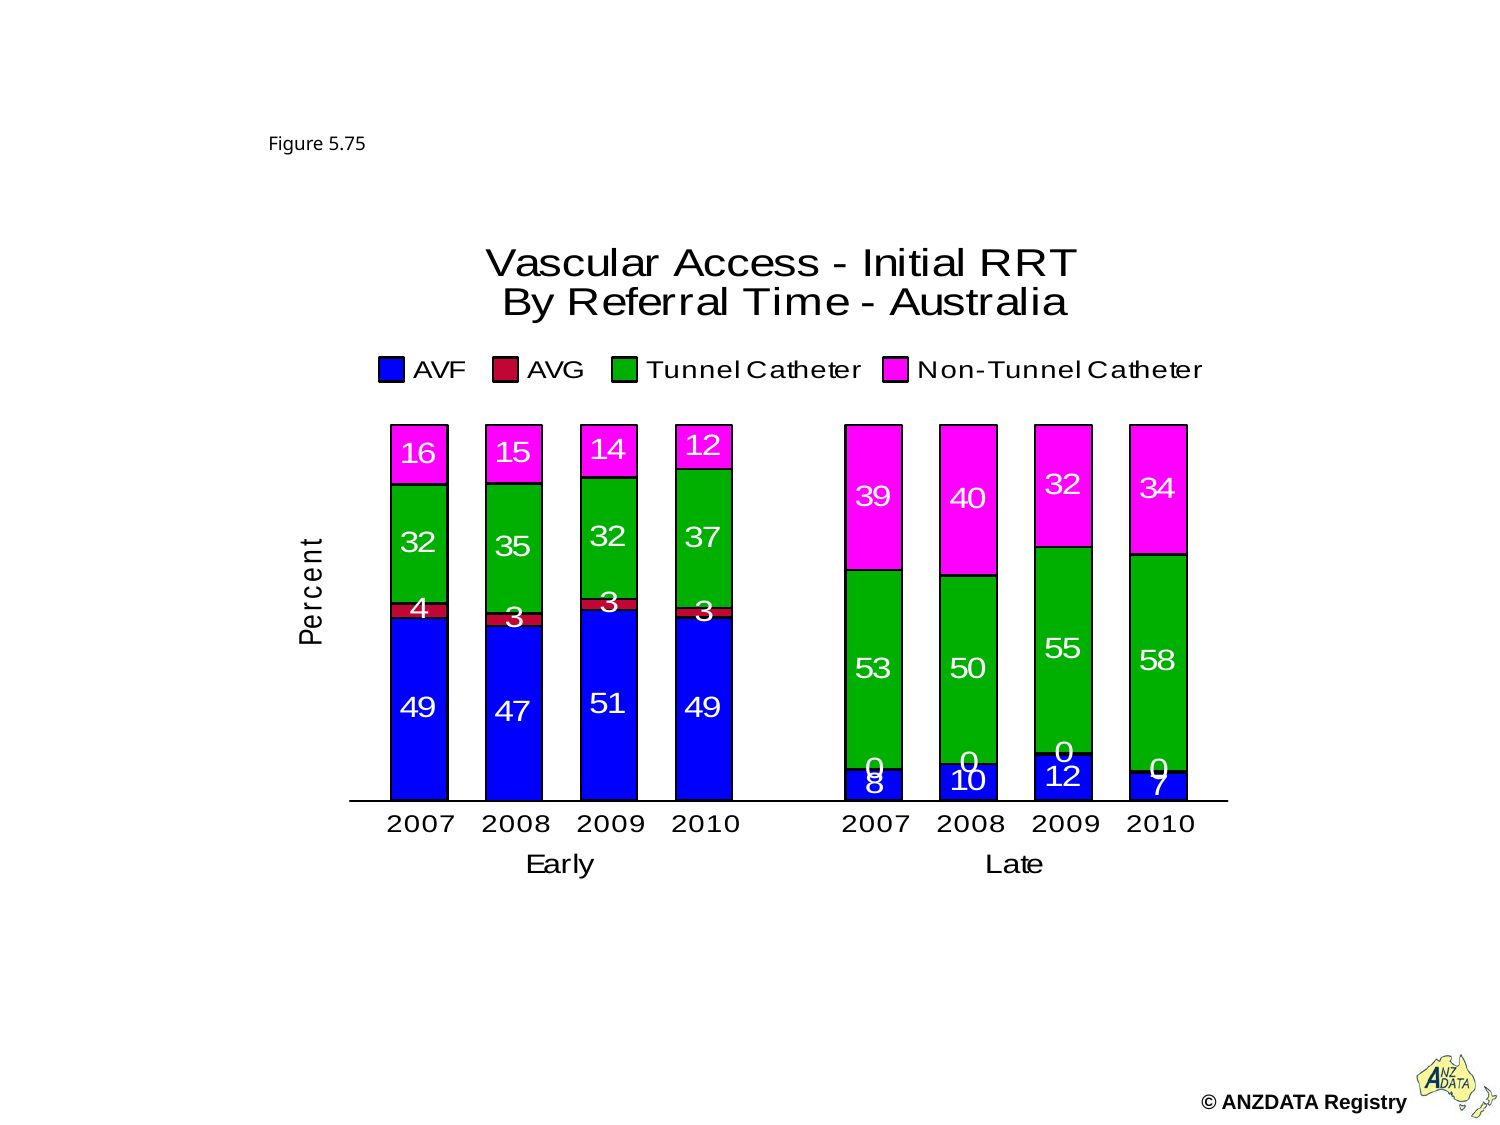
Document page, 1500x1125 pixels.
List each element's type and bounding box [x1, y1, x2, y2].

picture [1411, 1049, 1500, 1125]
text_box [241, 125, 1259, 906]
